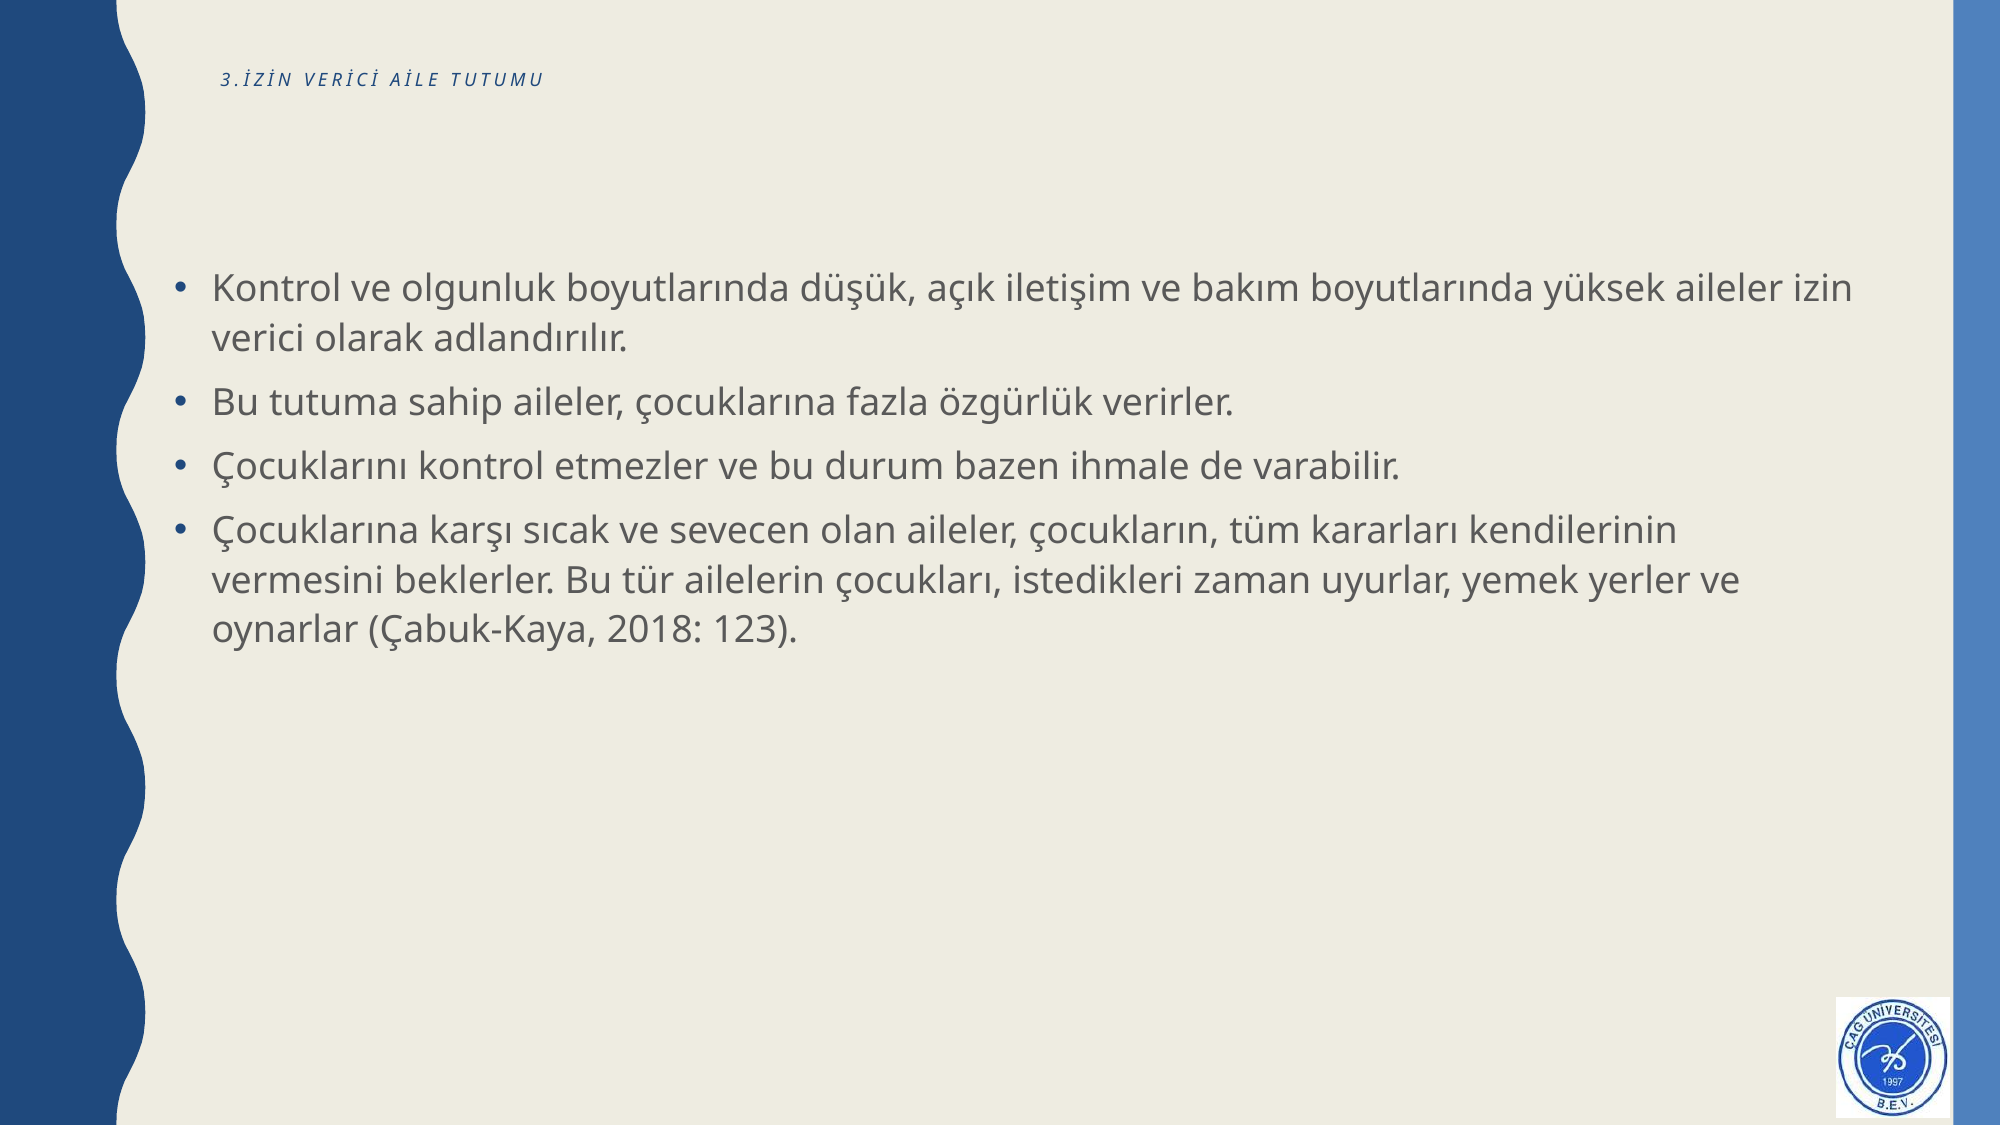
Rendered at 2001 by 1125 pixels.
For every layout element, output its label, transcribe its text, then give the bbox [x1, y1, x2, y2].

picture [1836, 997, 1950, 1118]
title 3.İzin verici aile tutumu [205, 62, 1875, 161]
list Kontrol ve olgunluk boyutlarında düşük, açık iletişim ve bakım boyutlarında yüksek aileler izin verici olarak adlandırılır. Bu tutuma sahip aileler, çocuklarına fazla özgürlük verirler. Çocuklarını kontrol etmezler ve bu durum bazen ihmale de varabilir. Çocuklarına karşı sıcak ve sevecen olan aileler, çocukların, tüm kararları kendilerinin vermesini beklerler. Bu tür ailelerin çocukları, istedikleri zaman uyurlar, yemek yerler ve oynarlar (Çabuk-Kaya, 2018: 123). [159, 252, 1875, 965]
